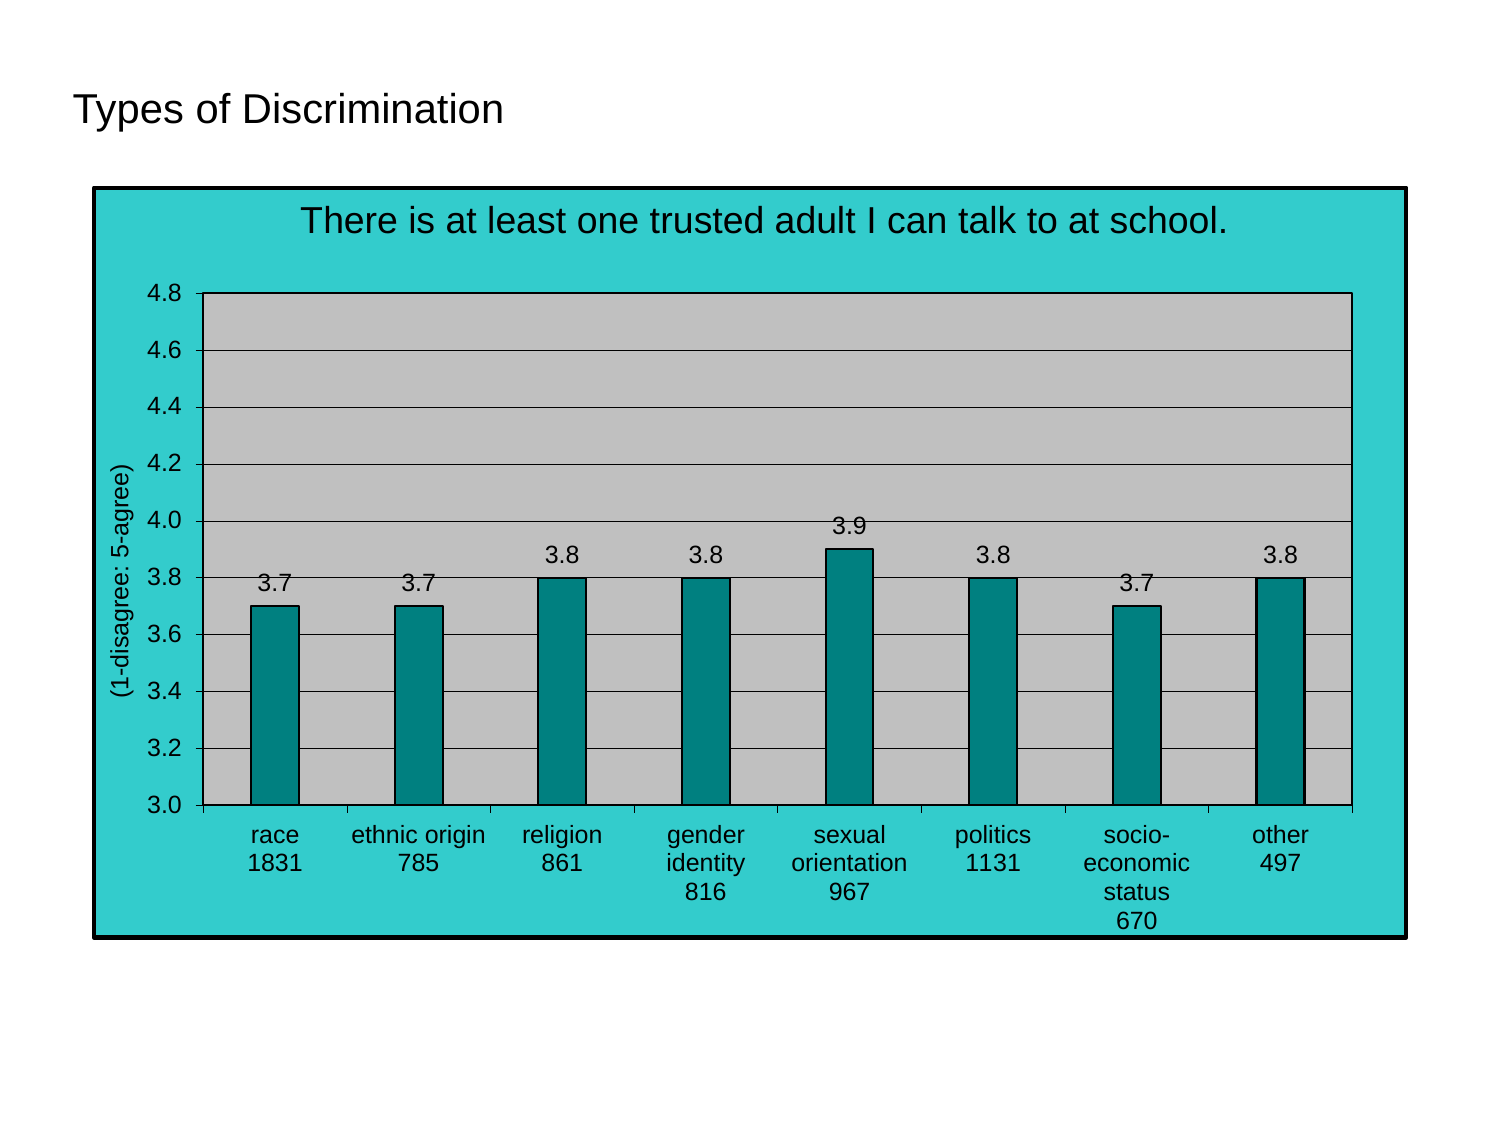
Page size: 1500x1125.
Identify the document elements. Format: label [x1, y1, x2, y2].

picture [91, 185, 1409, 940]
